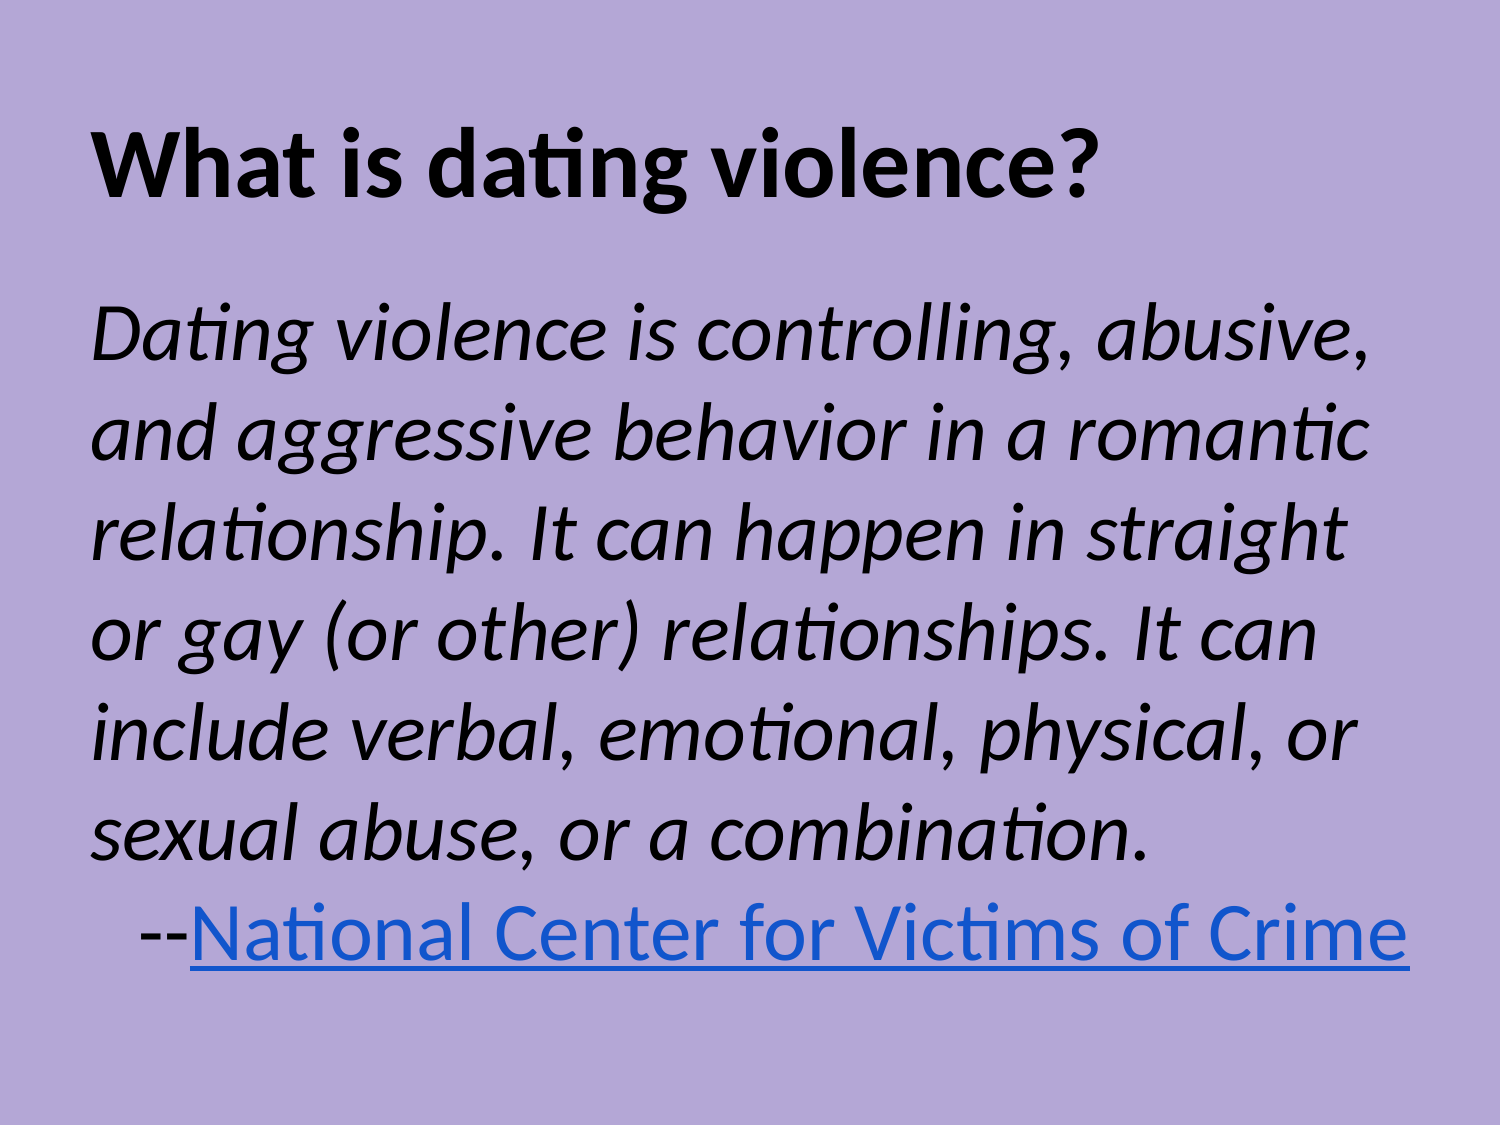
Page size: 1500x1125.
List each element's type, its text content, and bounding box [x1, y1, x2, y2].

title What is dating violence? [75, 45, 1425, 233]
list Dating violence is controlling, abusive, and aggressive behavior in a romantic relationship. It can happen in straight or gay (or other) relationships. It can include verbal, emotional, physical, or sexual abuse, or a combination. --National Center for Victims of Crime [75, 262, 1425, 1078]
